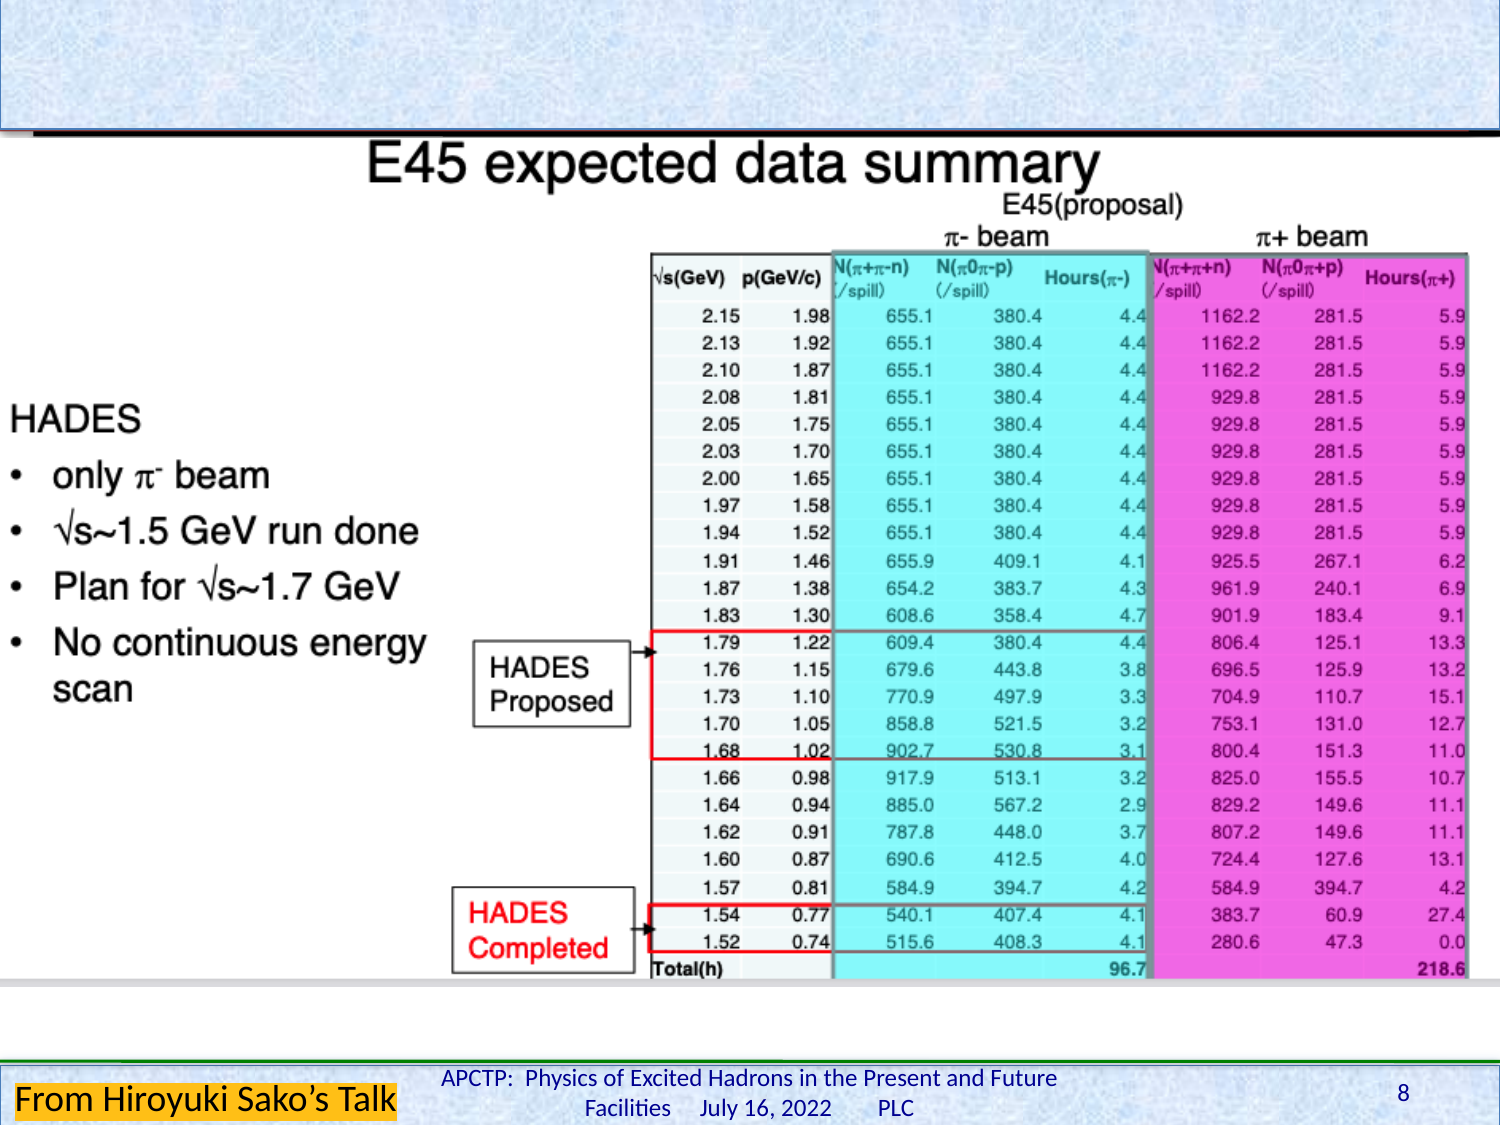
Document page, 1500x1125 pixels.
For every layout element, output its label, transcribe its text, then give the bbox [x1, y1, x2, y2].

footer APCTP: Physics of Excited Hadrons in the Present and Future Facilities July 16, 2022 PLC [425, 1061, 1074, 1122]
text_box From Hiroyuki Sako’s Talk [0, 1066, 425, 1125]
slide_number 8 [1074, 1061, 1425, 1122]
picture [0, 138, 1500, 987]
picture [425, 1066, 1499, 1125]
picture [1, 0, 1499, 128]
